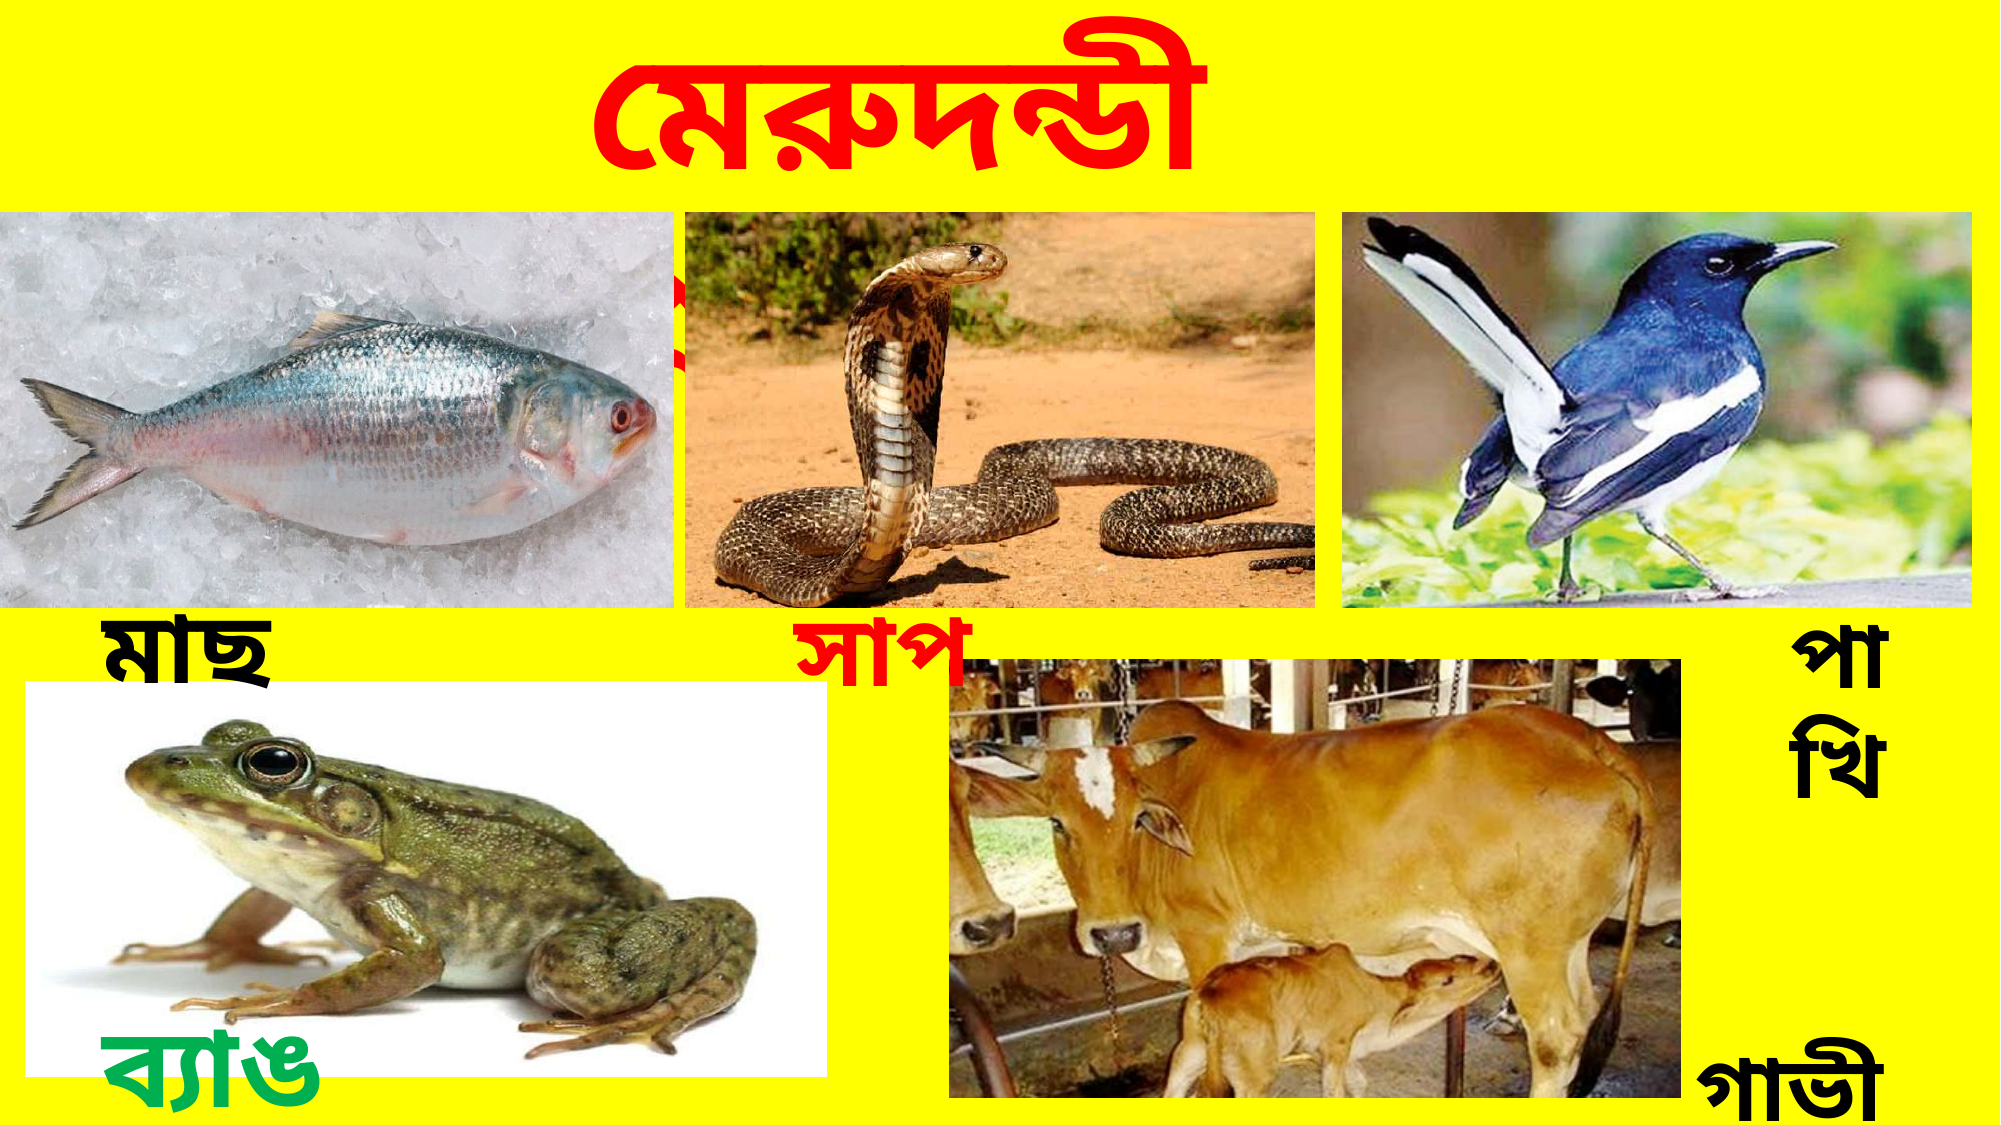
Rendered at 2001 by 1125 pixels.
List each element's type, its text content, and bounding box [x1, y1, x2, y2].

text_box পাখি [1775, 608, 1964, 825]
text_box মাছ [87, 608, 631, 681]
text_box মেরুদন্ডী প্রাণী [572, 0, 1514, 410]
picture [948, 659, 1681, 1098]
picture [0, 212, 674, 608]
text_box গাভী [1680, 1022, 2000, 1125]
text_box সাপ [779, 608, 1032, 715]
picture [1342, 212, 1972, 608]
picture [25, 681, 827, 1077]
picture [685, 212, 1315, 608]
text_box ব্যাঙ [87, 1077, 425, 1125]
